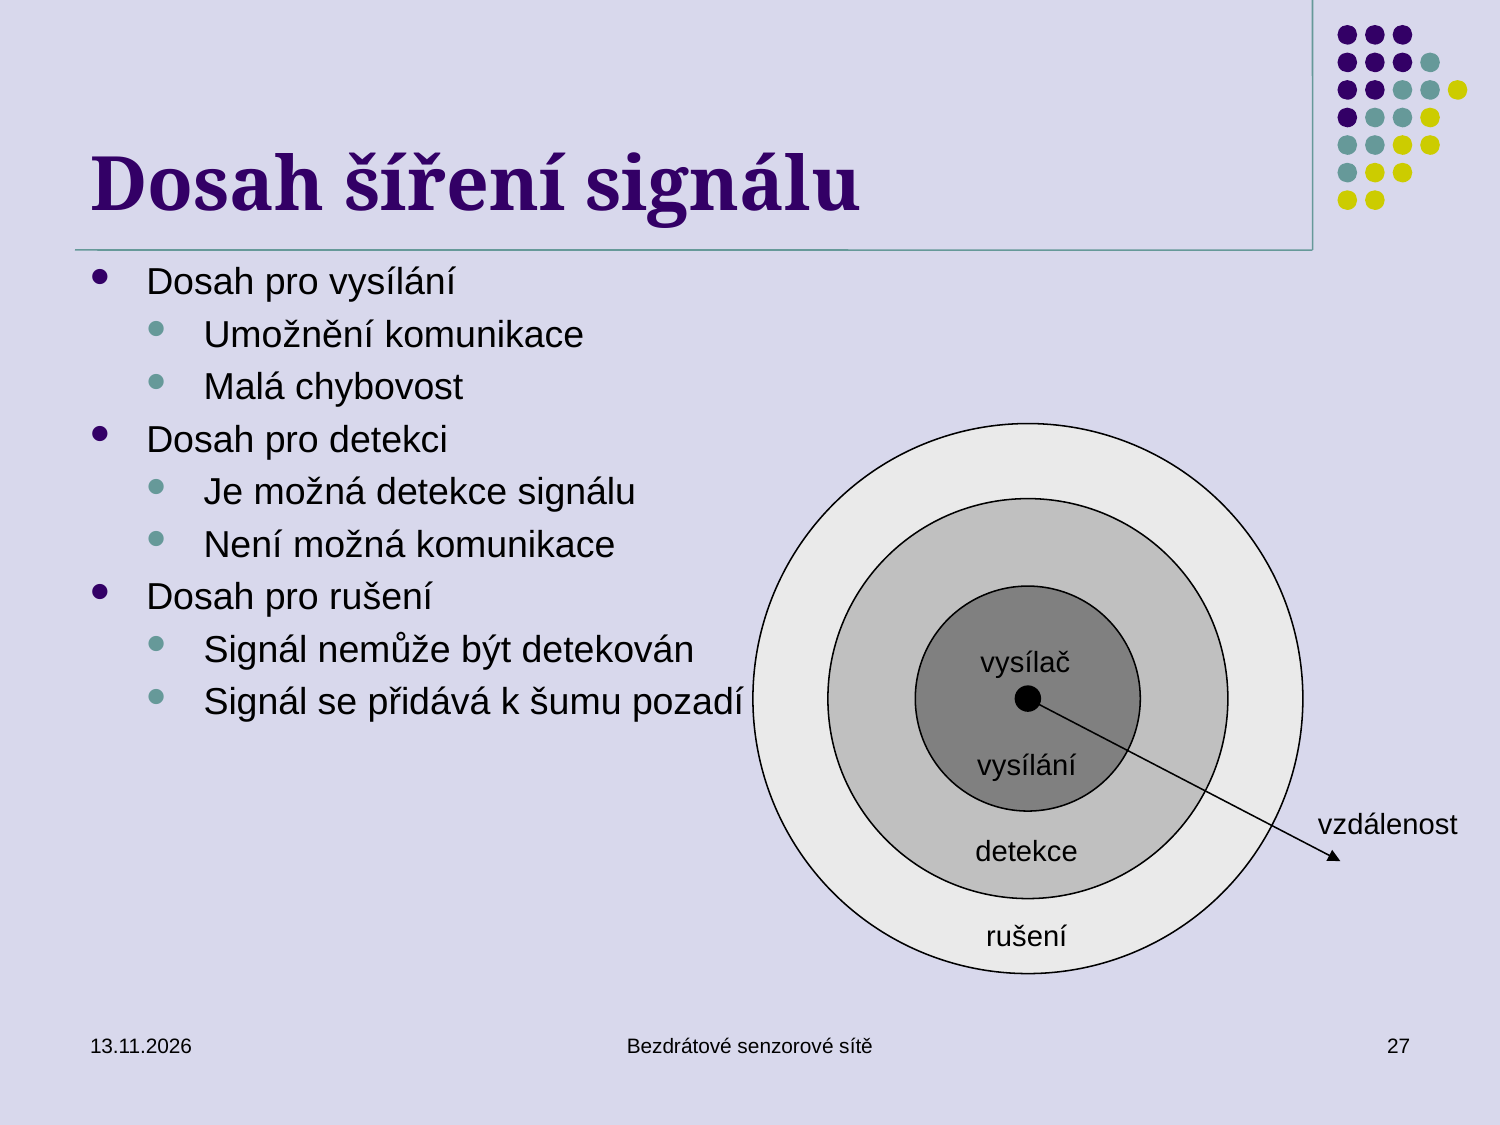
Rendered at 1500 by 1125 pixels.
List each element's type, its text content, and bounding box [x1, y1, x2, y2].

text_box [1027, 698, 1341, 862]
list Dosah pro vysílání Umožnění komunikace Malá chybovost Dosah pro detekci Je možná detekce signálu Není možná komunikace Dosah pro rušení Signál nemůže být detekován Signál se přidává k šumu pozadí [75, 249, 772, 974]
text_box vysílač [965, 636, 1086, 686]
text_box vzdálenost [1303, 798, 1474, 849]
text_box [827, 498, 1228, 899]
slide_number 27 [1074, 1025, 1425, 1100]
text_box [915, 586, 1141, 812]
text_box rušení [971, 910, 1083, 960]
text_box detekce [960, 824, 1094, 875]
title Dosah šíření signálu [75, 20, 1313, 233]
footer Bezdrátové senzorové sítě [512, 1025, 988, 1100]
text_box vysílání [962, 738, 1092, 789]
text_box [1015, 686, 1041, 712]
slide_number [75, 1025, 425, 1100]
text_box [772, 423, 1303, 974]
